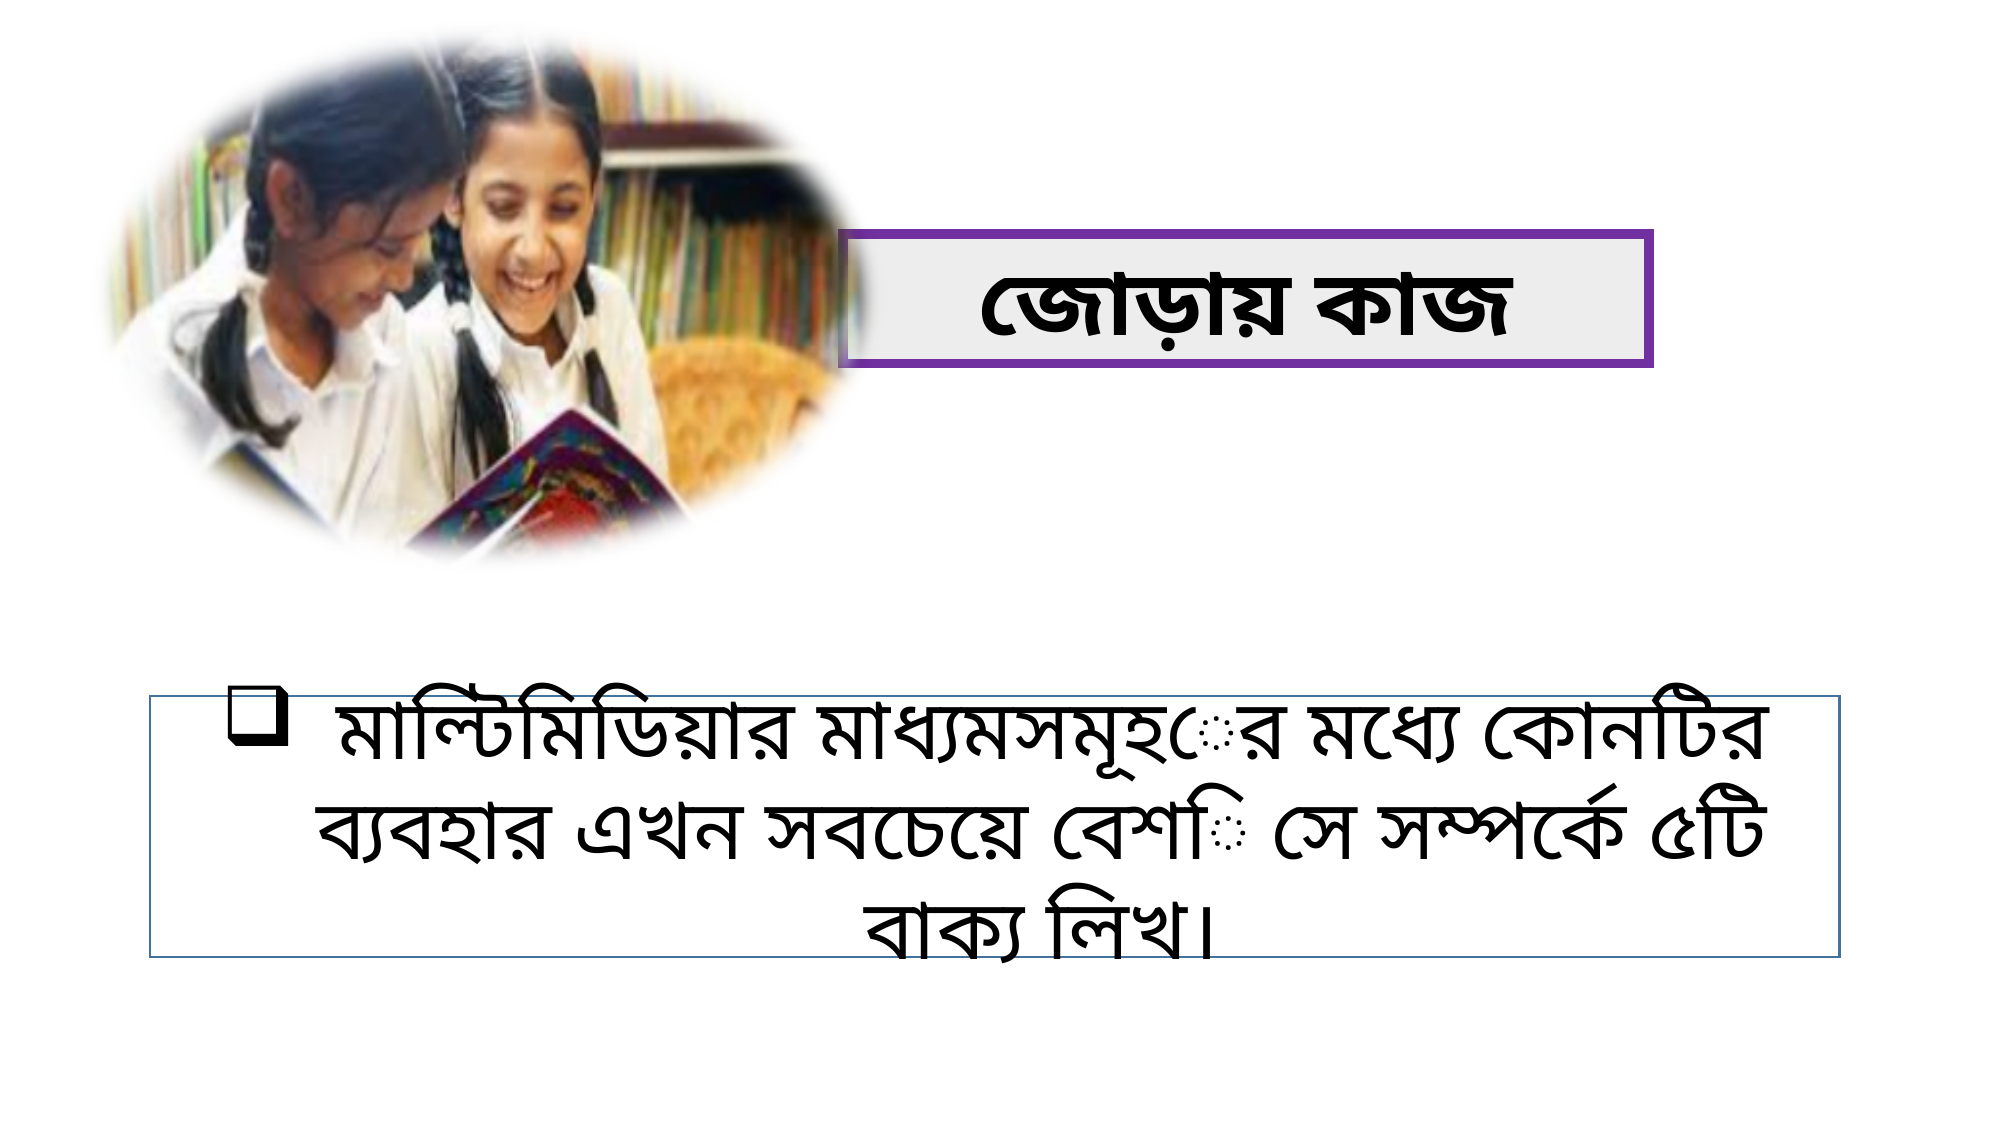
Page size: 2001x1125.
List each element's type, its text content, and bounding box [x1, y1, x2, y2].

text_box মাল্টিমিডিয়ার মাধ্যমসমূহের মধ্যে কোনটির ব্যবহার এখন সবচেয়ে বেশি সে সম্পর্কে ৫টি বাক্য লিখ। [149, 695, 1841, 958]
text_box জোড়ায় কাজ [889, 233, 1650, 365]
picture [88, 19, 889, 579]
